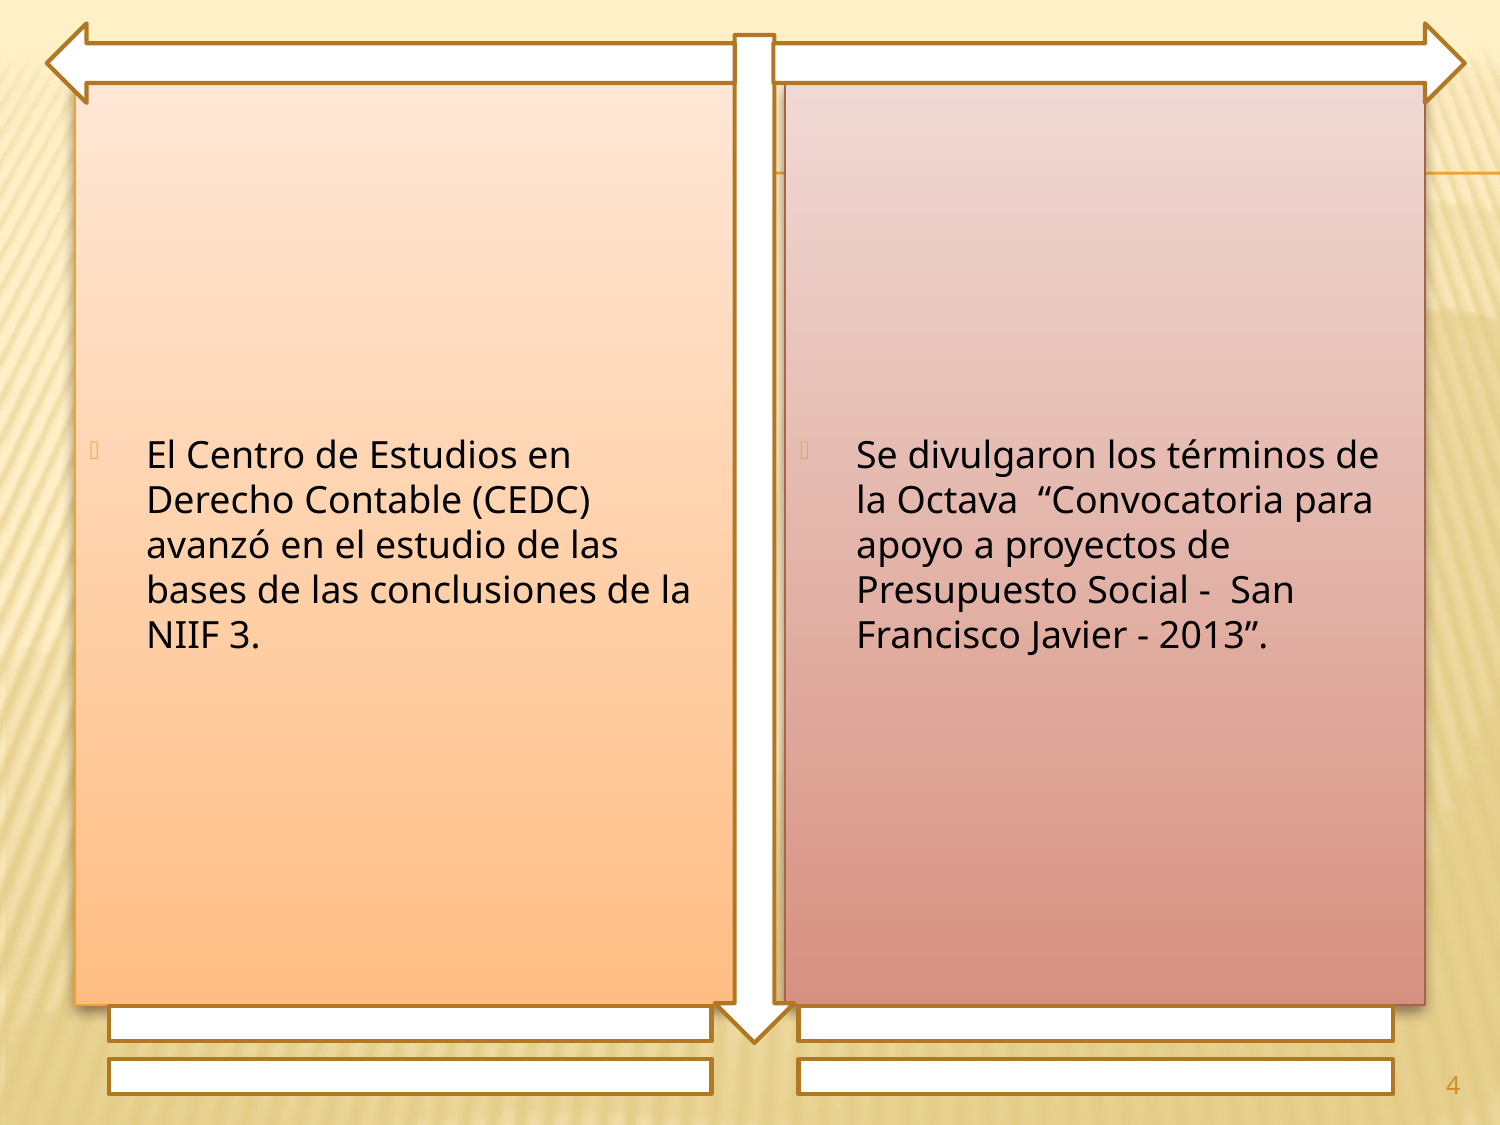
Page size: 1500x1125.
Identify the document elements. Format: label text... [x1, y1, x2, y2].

slide_number 4 [1350, 1062, 1475, 1103]
text_box [712, 32, 797, 1046]
text_box [796, 1004, 1395, 1043]
text_box [107, 1057, 714, 1096]
list Se divulgaron los términos de la Octava “Convocatoria para apoyo a proyectos de Presupuesto Social - San Francisco Javier - 2013”. [784, 86, 1426, 1006]
text_box [771, 21, 1467, 105]
text_box [107, 1004, 714, 1043]
list El Centro de Estudios en Derecho Contable (CEDC) avanzó en el estudio de las bases de las conclusiones de la NIIF 3. [74, 86, 732, 1006]
text_box [796, 1057, 1395, 1096]
text_box [44, 21, 737, 105]
